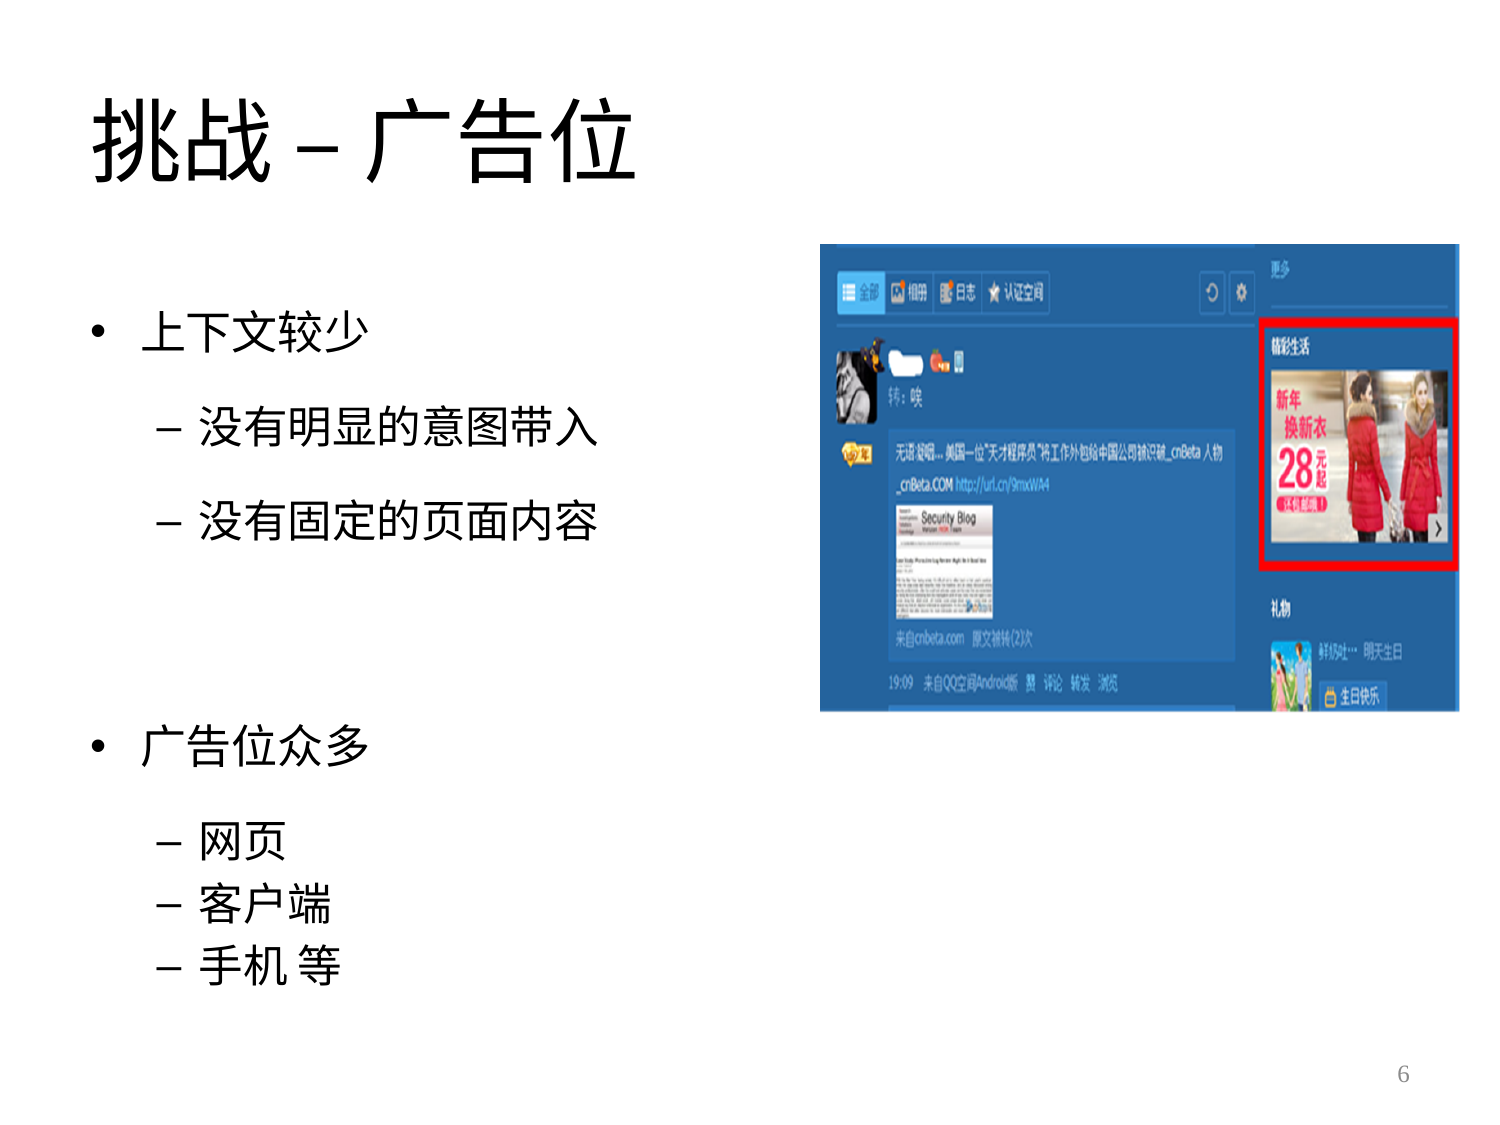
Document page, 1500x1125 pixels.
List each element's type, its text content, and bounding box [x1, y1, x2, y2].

title 挑战 – 广告位 [75, 45, 1425, 233]
list 上下文较少 没有明显的意图带入 没有固定的页面内容 广告位众多 网页 客户端 手机 等 [75, 262, 1425, 1005]
picture [820, 243, 1460, 714]
slide_number 6 [1074, 1042, 1425, 1103]
